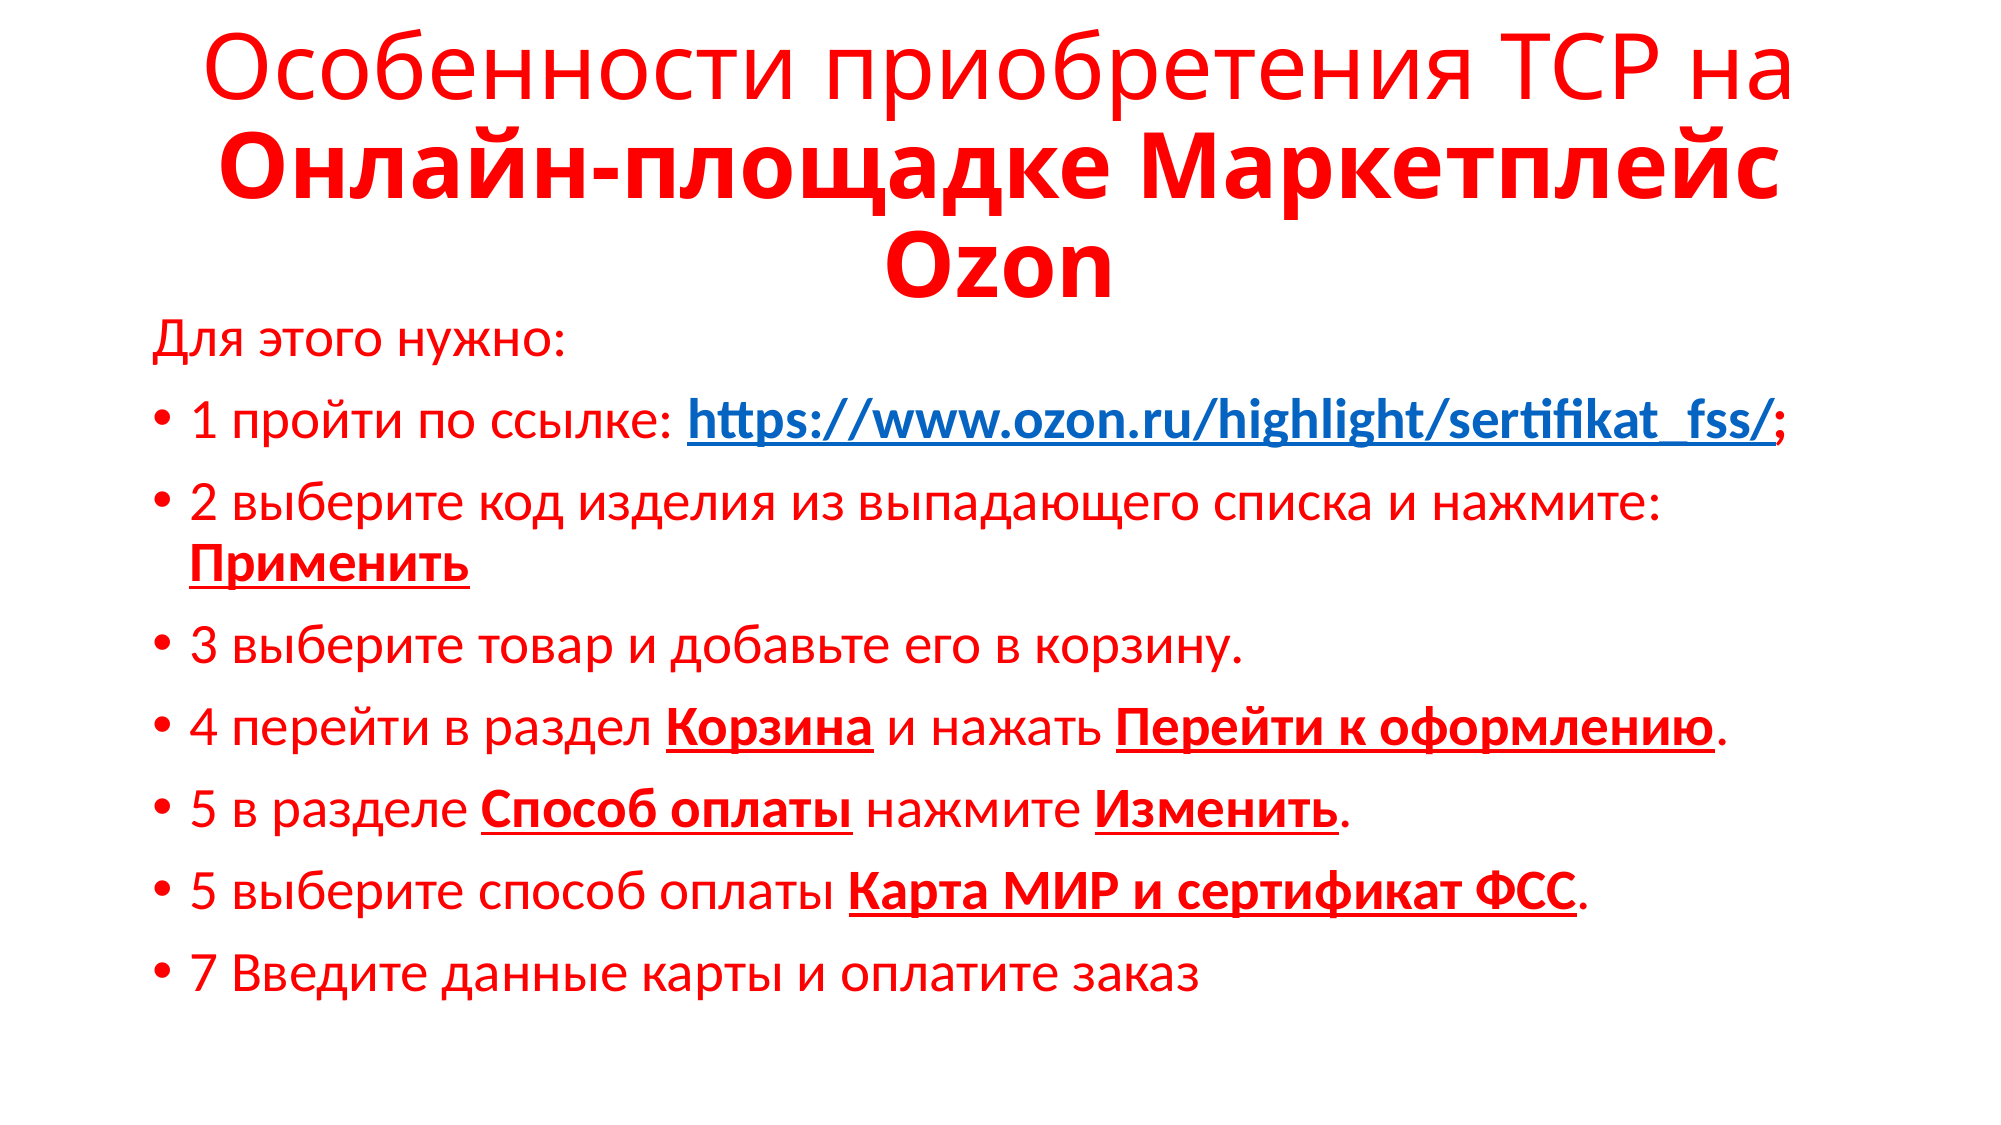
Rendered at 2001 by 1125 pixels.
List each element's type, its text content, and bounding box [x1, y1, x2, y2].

title Особенности приобретения ТСР на Онлайн-площадке Маркетплейс Ozon [137, 59, 1863, 278]
list Для этого нужно: 1 пройти по ссылке: https://www.ozon.ru/highlight/sertifikat_fss/; 2 выберите код изделия из выпадающего списка и нажмите: Применить 3 выберите товар и добавьте его в корзину. 4 перейти в раздел Корзина и нажать Перейти к оформлению. 5 в разделе Способ оплаты нажмите Изменить. 5 выберите способ оплаты Карта МИР и сертификат ФСС. 7 Введите данные карты и оплатите заказ [137, 299, 1863, 1014]
